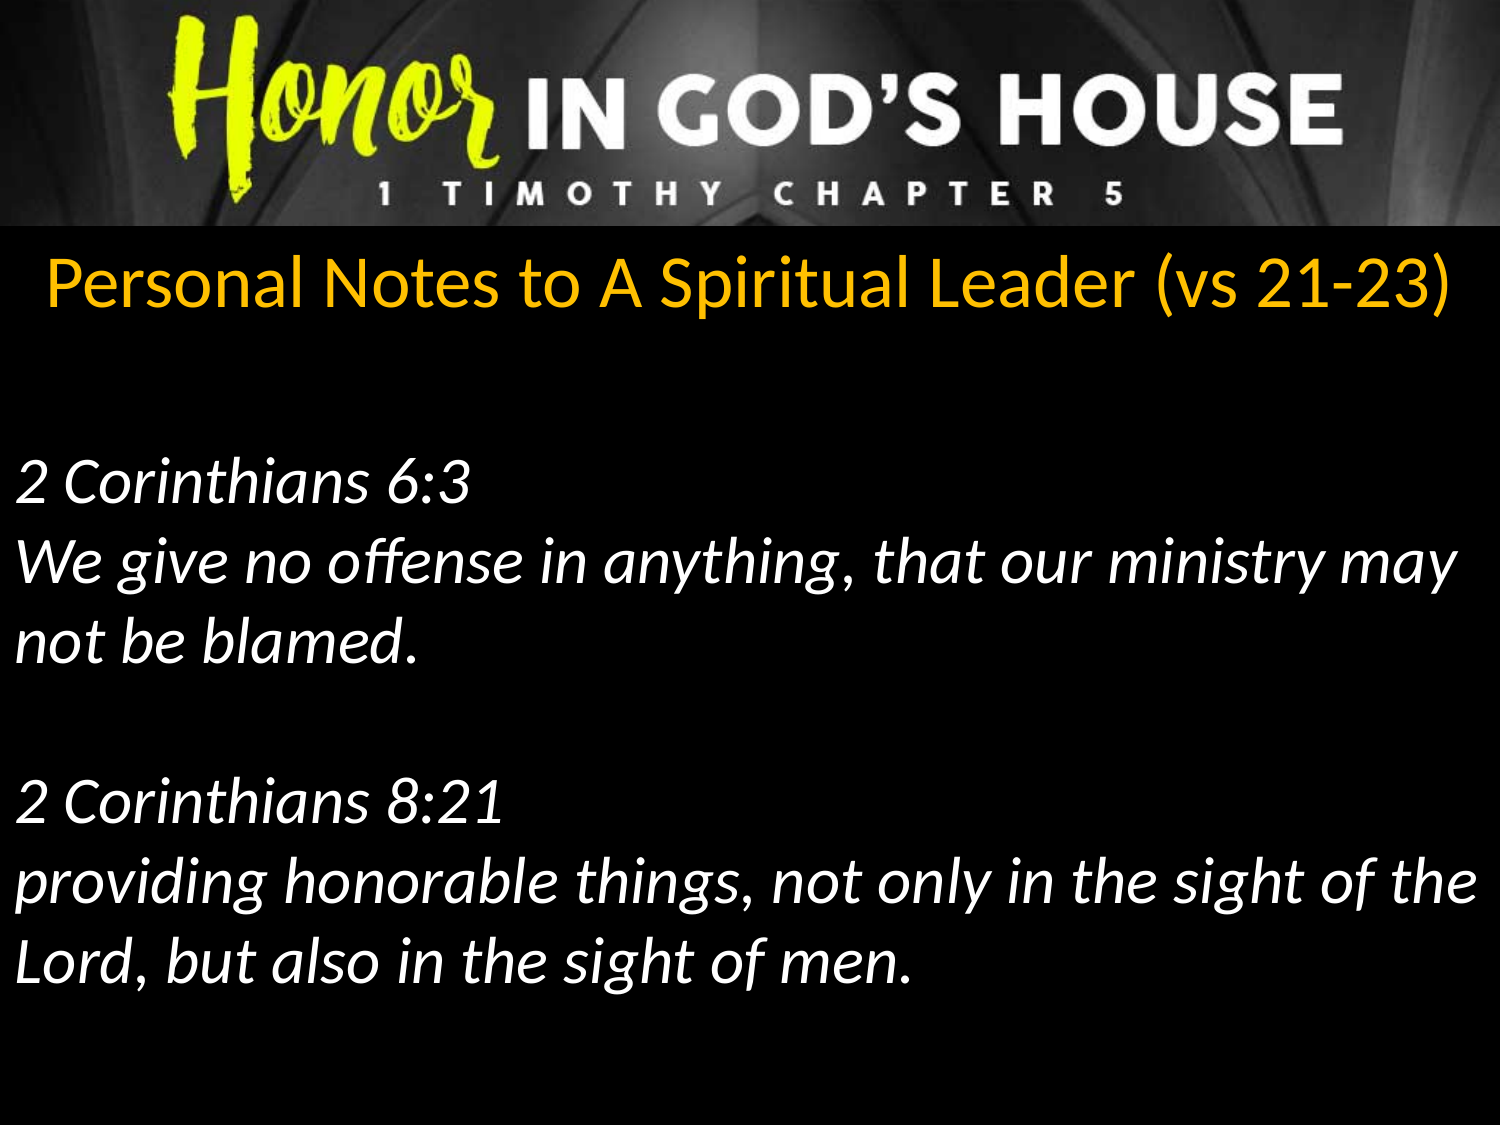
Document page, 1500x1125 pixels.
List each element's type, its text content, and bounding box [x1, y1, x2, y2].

text_box Personal Notes to A Spiritual Leader (vs 21-23) [0, 224, 1500, 330]
text_box 2 Corinthians 6:3 We give no offense in anything, that our ministry may not be blamed. 2 Corinthians 8:21 providing honorable things, not only in the sight of the Lord, but also in the sight of men. [0, 349, 1500, 1005]
picture [0, 0, 1500, 224]
